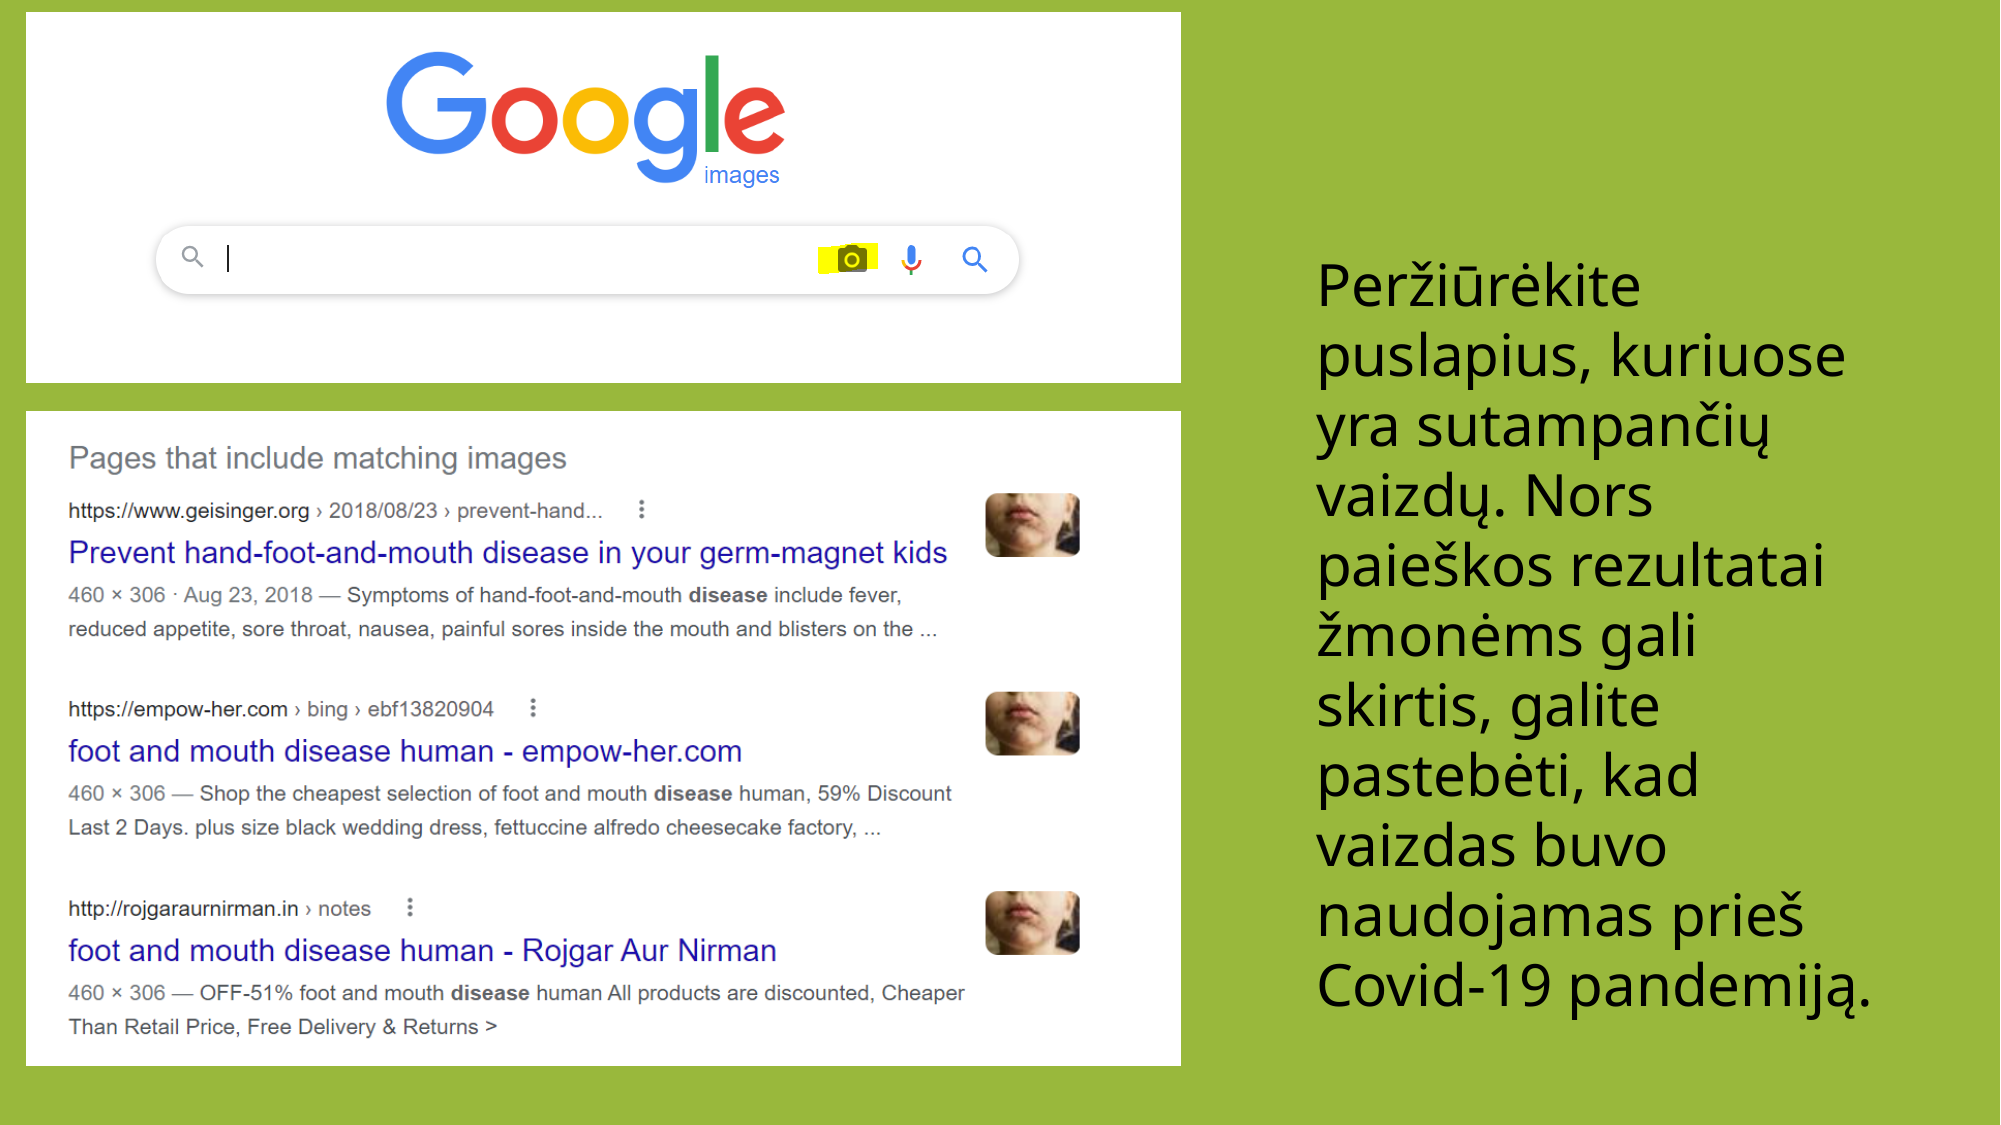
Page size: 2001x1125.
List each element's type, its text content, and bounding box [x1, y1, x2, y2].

text_box Peržiūrėkite puslapius, kuriuose yra sutampančių vaizdų. Nors paieškos rezultatai žmonėms gali skirtis, galite pastebėti, kad vaizdas buvo naudojamas prieš Covid-19 pandemiją. [1301, 240, 1893, 1026]
list [59, 383, 785, 411]
picture [26, 12, 1181, 383]
picture [26, 411, 1181, 1066]
